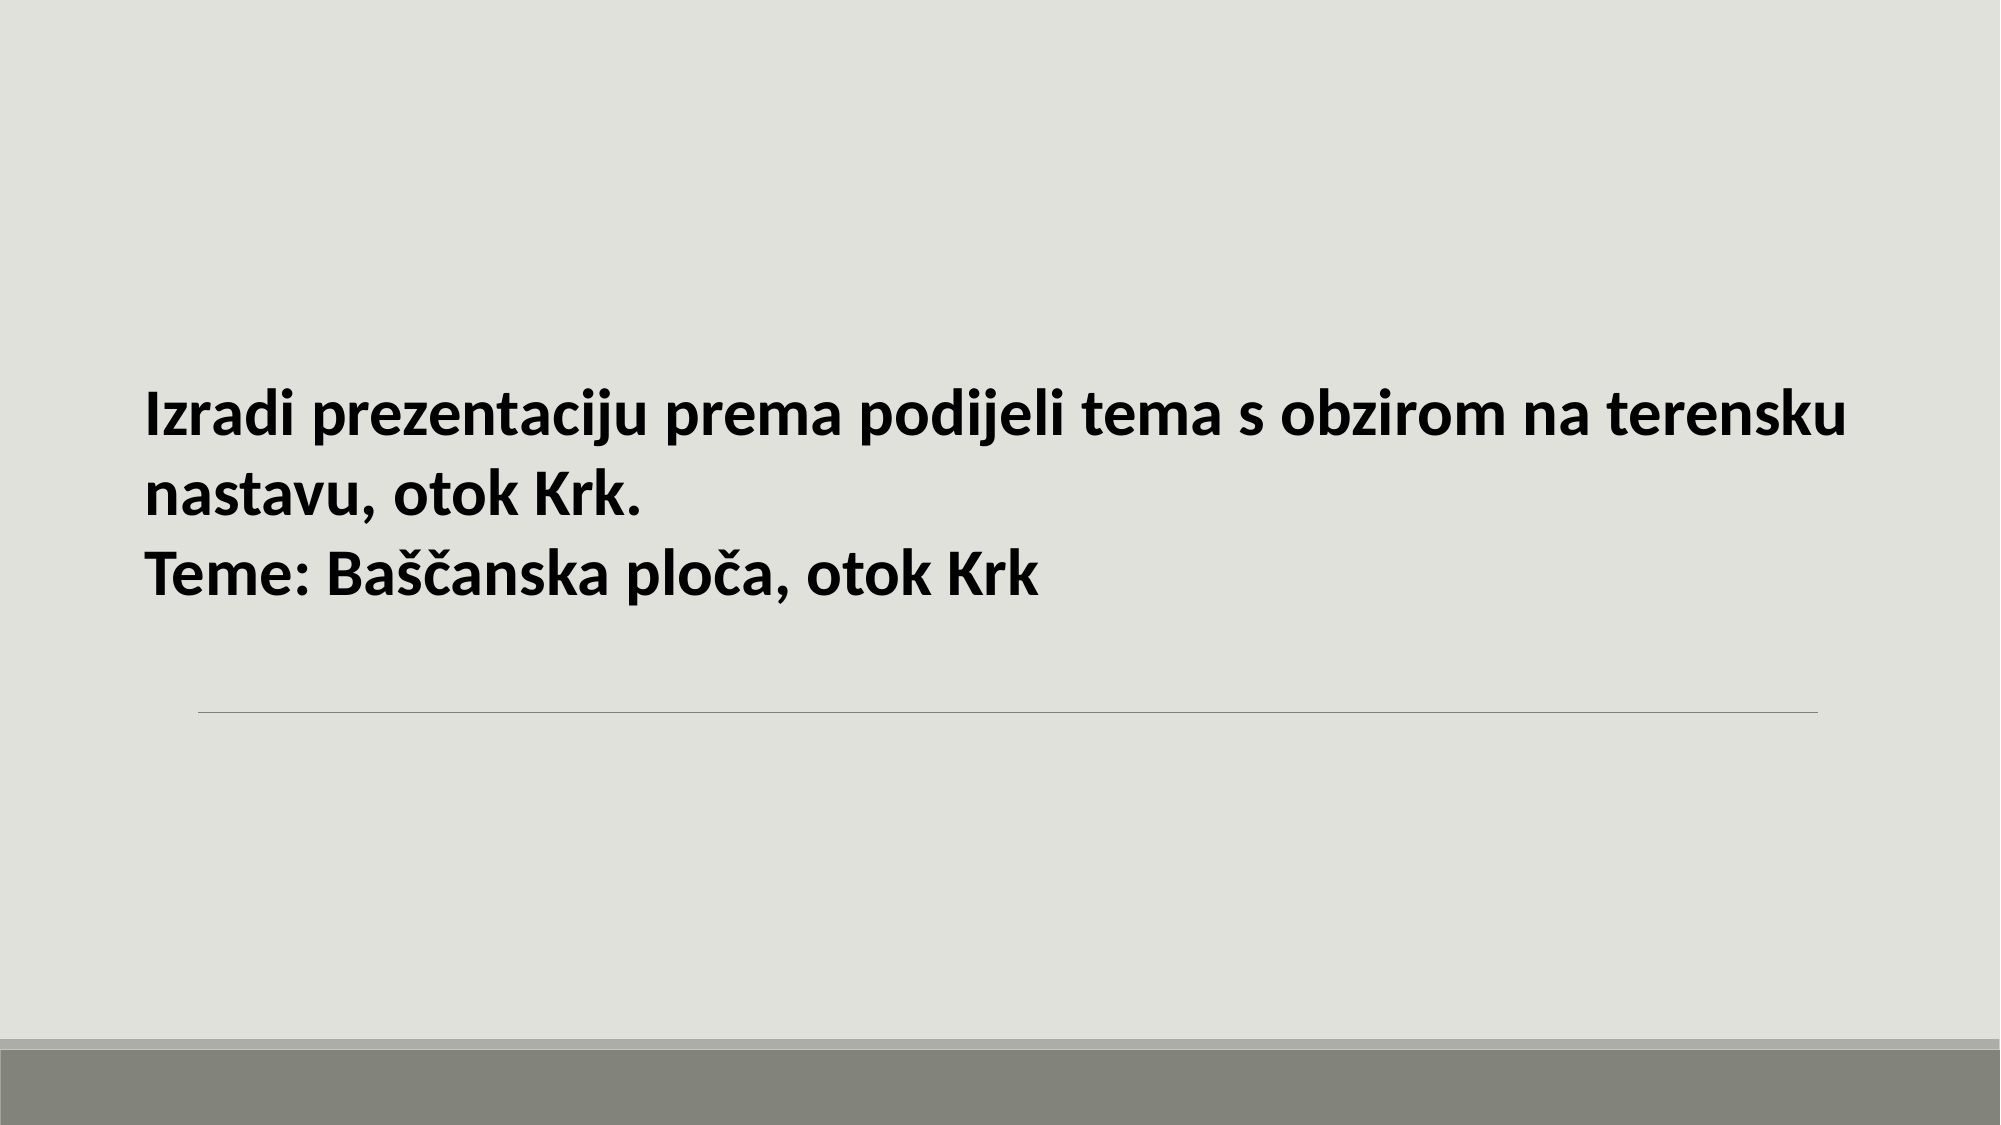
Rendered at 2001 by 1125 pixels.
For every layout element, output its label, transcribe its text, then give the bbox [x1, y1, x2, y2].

text_box Izradi prezentaciju prema podijeli tema s obzirom na terensku nastavu, otok Krk. Teme: Baščanska ploča, otok Krk [129, 361, 1973, 617]
